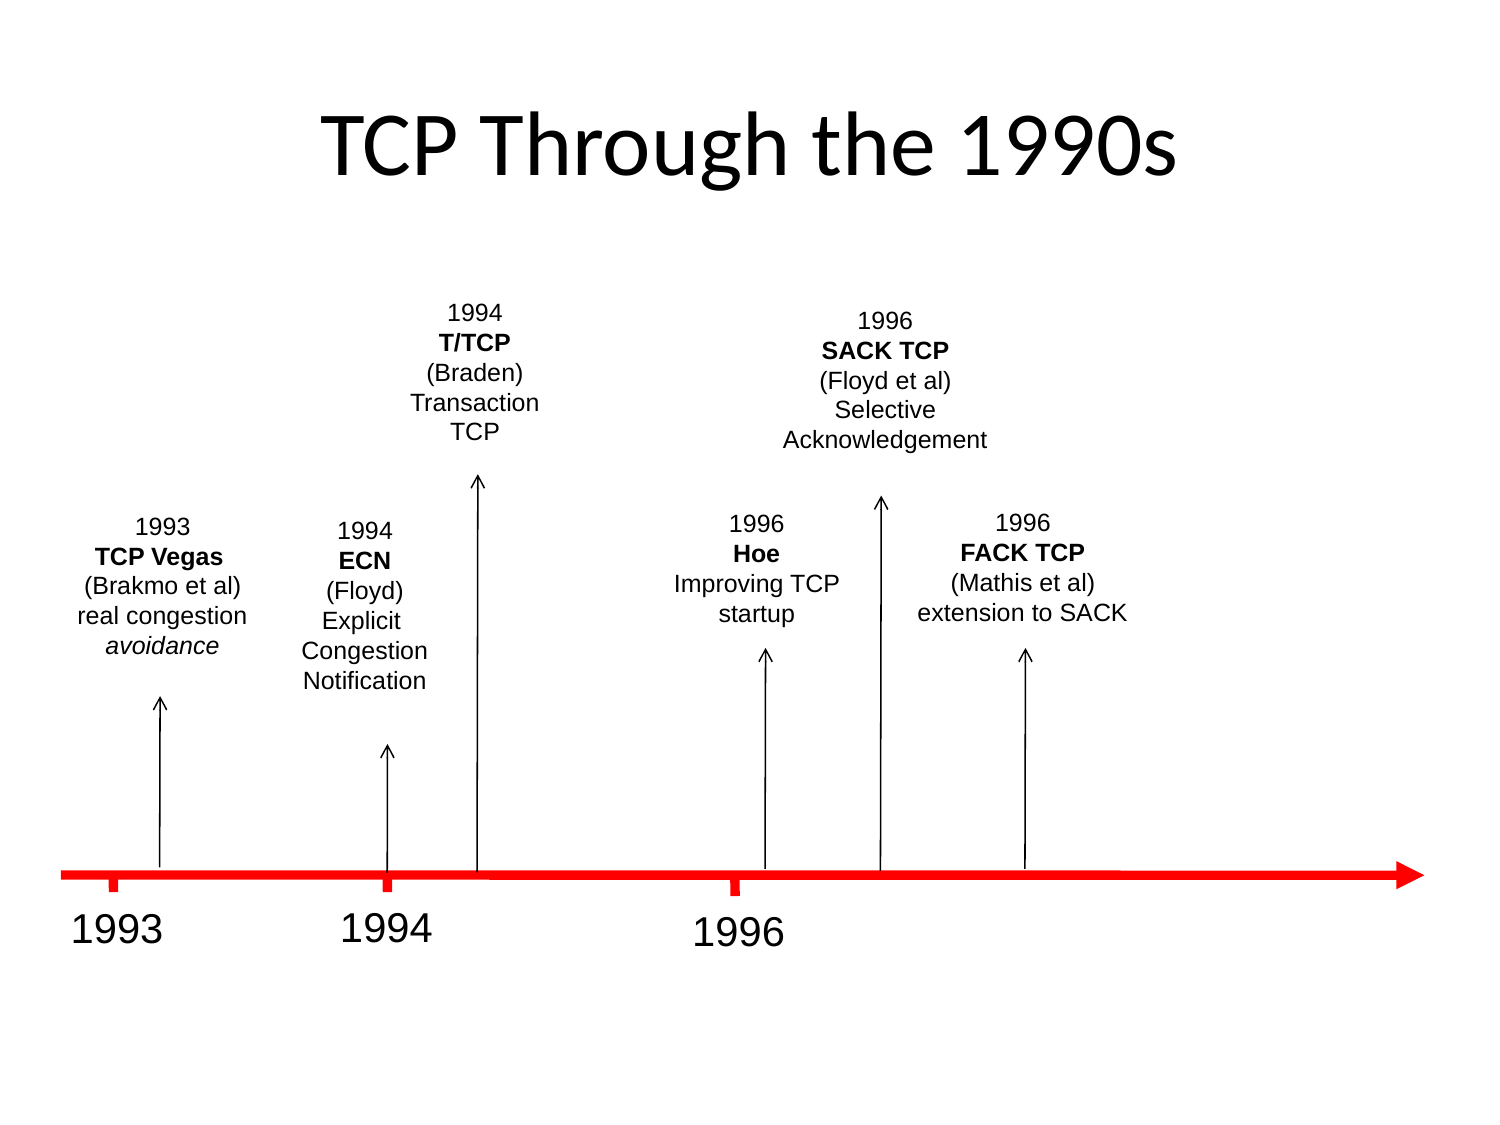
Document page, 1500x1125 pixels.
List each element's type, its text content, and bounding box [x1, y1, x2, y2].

text_box [470, 474, 486, 873]
text_box 1996 Hoe Improving TCP startup [630, 500, 880, 635]
text_box 1993 [55, 894, 179, 959]
text_box 1994 T/TCP (Braden) Transaction TCP [395, 288, 555, 454]
text_box 1996 [677, 897, 800, 963]
text_box 1993 TCP Vegas (Brakmo et al) real congestion avoidance [24, 502, 301, 668]
text_box 1996 FACK TCP (Mathis et al) extension to SACK [882, 498, 1175, 634]
text_box [1018, 647, 1033, 869]
text_box [152, 696, 168, 868]
text_box 1994 ECN (Floyd) Explicit Congestion Notification [286, 507, 444, 702]
text_box [758, 647, 773, 869]
text_box 1996 FACK TCP (Mathis et al) extension to SACK [871, 498, 881, 634]
text_box 1996 SACK TCP (Floyd et al) Selective Acknowledgement [753, 296, 1018, 462]
title TCP Through the 1990s [74, 44, 1426, 233]
text_box 1994 [325, 893, 448, 959]
text_box [380, 743, 395, 873]
text_box [388, 869, 1425, 882]
